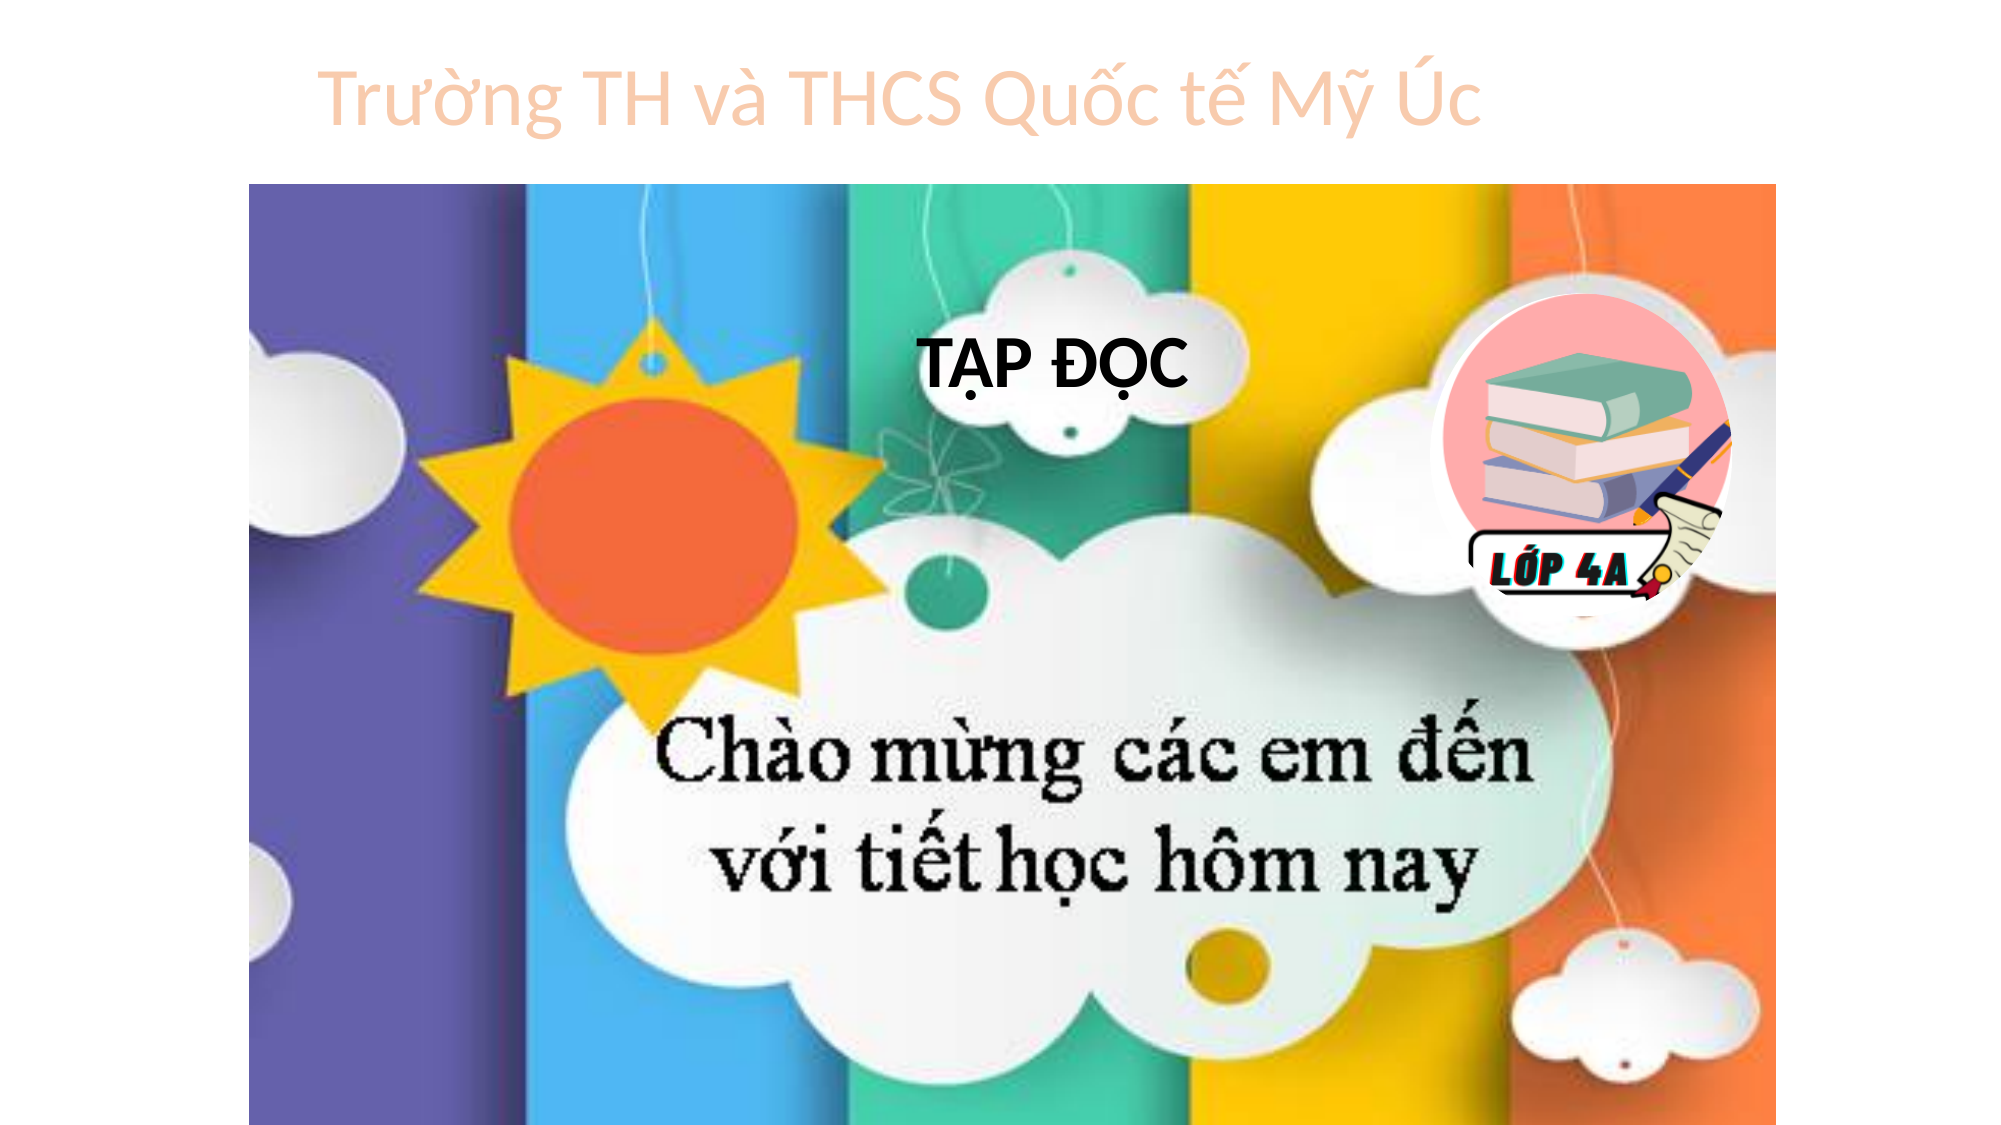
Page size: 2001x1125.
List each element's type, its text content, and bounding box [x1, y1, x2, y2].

text_box Trường TH và THCS Quốc tế Mỹ Úc [303, 34, 1911, 150]
picture [249, 184, 1776, 1125]
